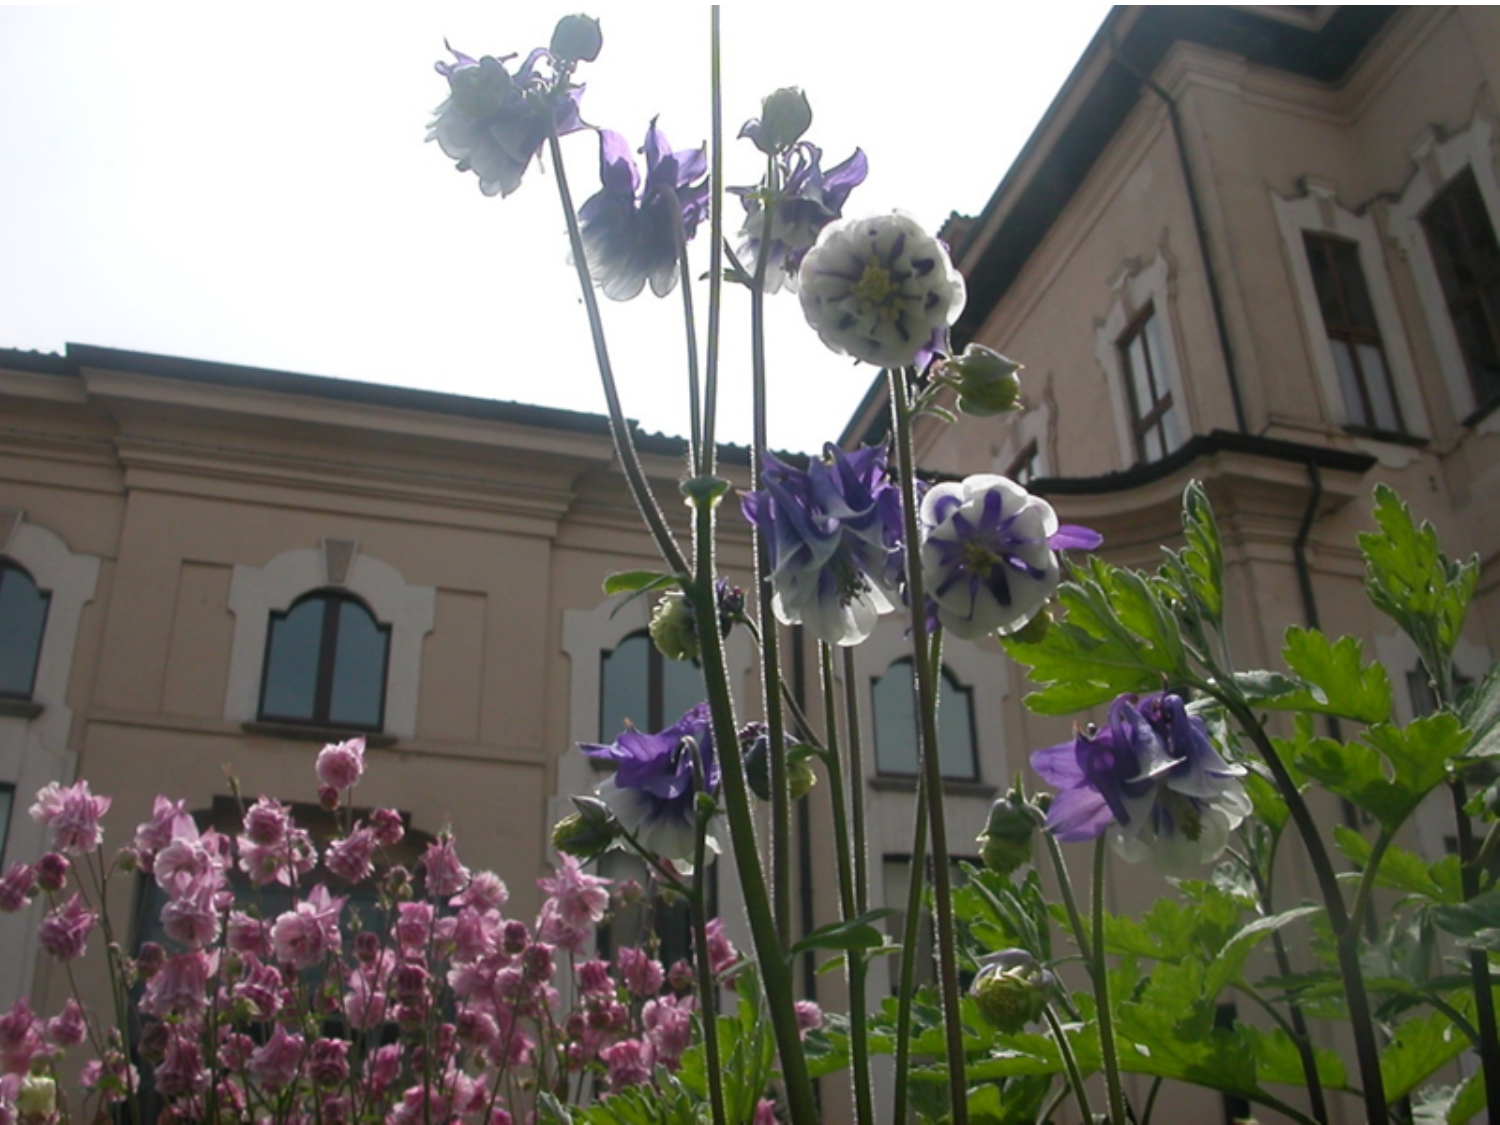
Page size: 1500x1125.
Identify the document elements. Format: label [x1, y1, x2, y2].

list [0, 5, 1500, 1125]
